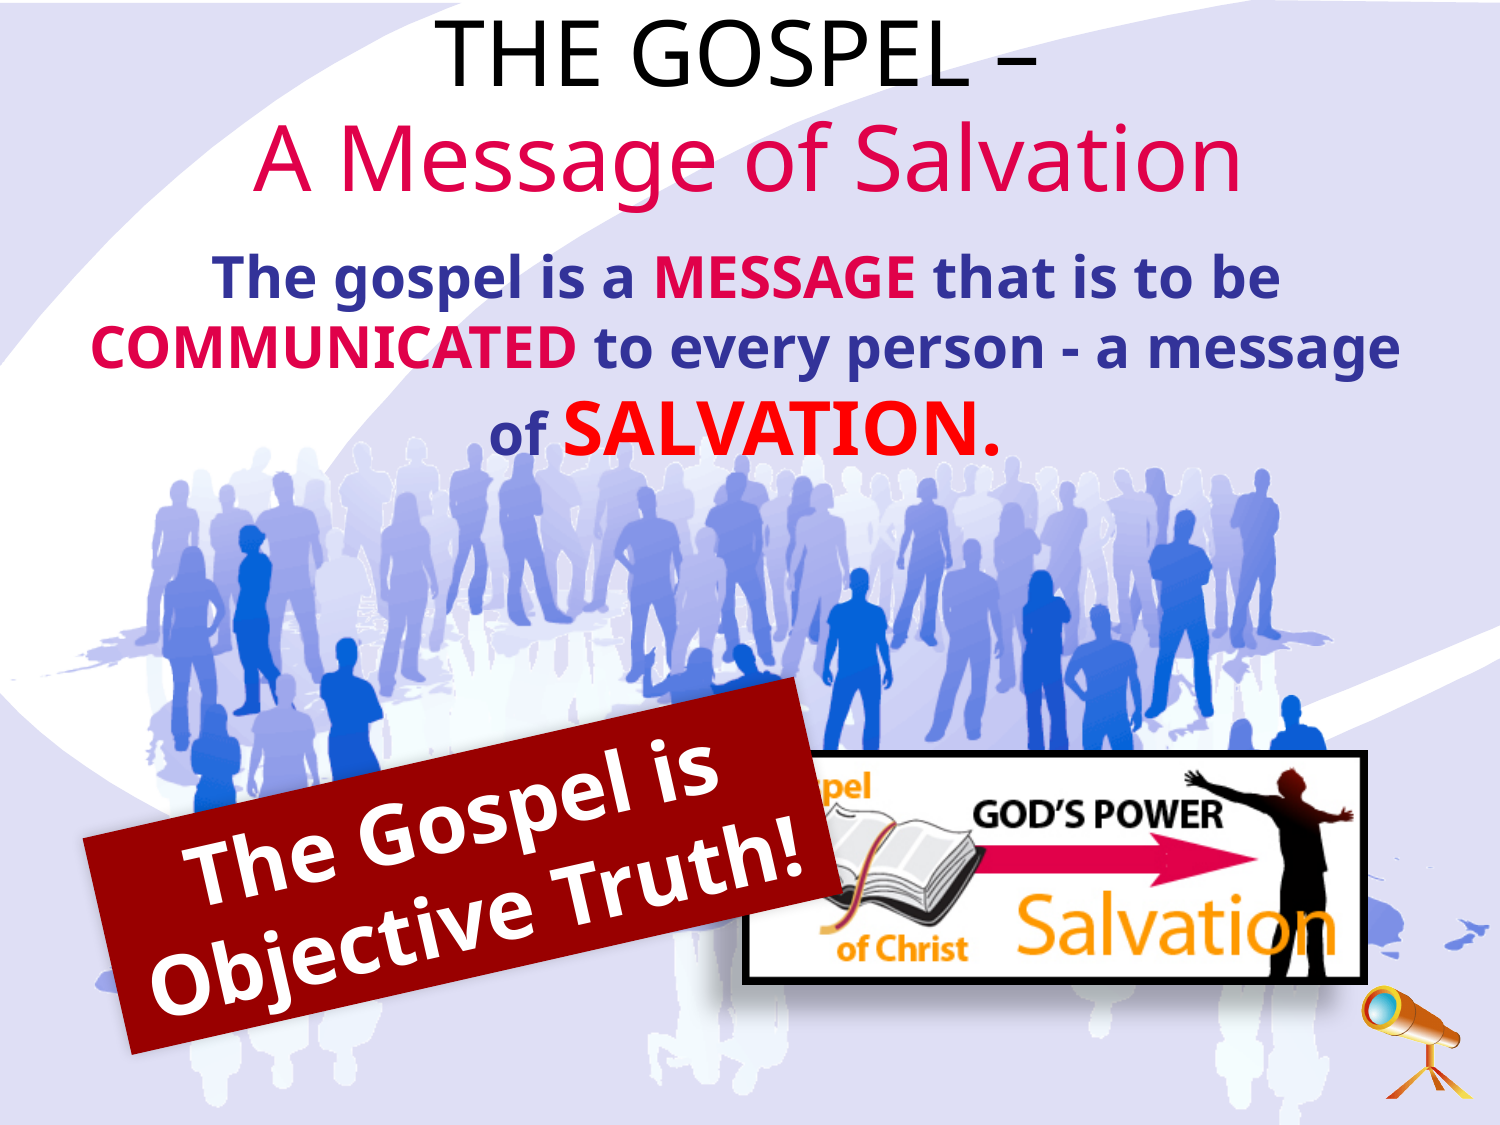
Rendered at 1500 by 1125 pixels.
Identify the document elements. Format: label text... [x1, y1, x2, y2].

title THE GOSPEL – A Message of Salvation [0, 13, 1500, 110]
picture [0, 110, 1500, 1125]
